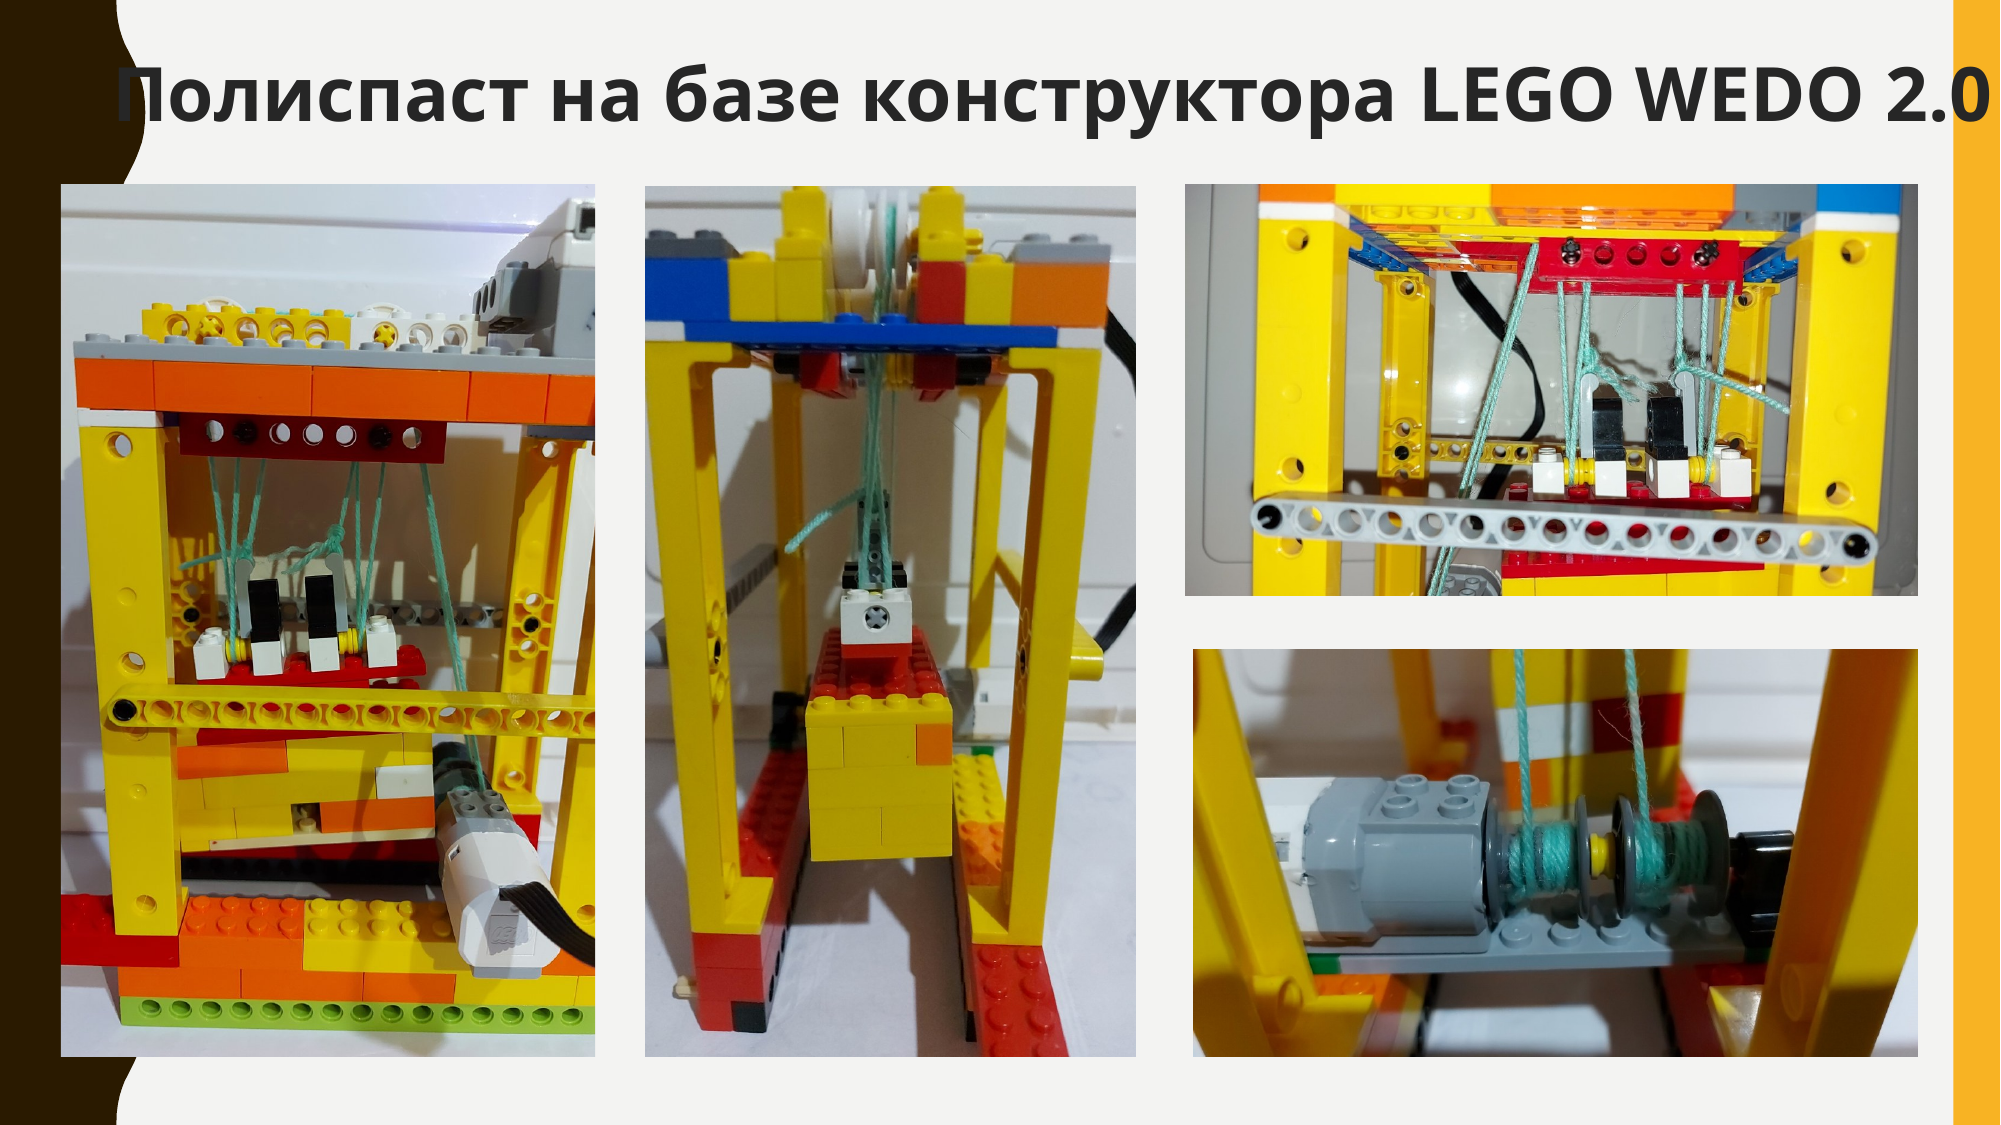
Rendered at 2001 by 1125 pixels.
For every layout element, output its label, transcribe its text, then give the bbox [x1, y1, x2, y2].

text_box Полиспаст на базе конструктора LEGO WEDO 2.0 [97, 39, 2000, 144]
picture [645, 186, 1136, 1057]
picture [1193, 649, 1918, 1057]
picture [60, 184, 596, 1057]
picture [1185, 184, 1918, 596]
